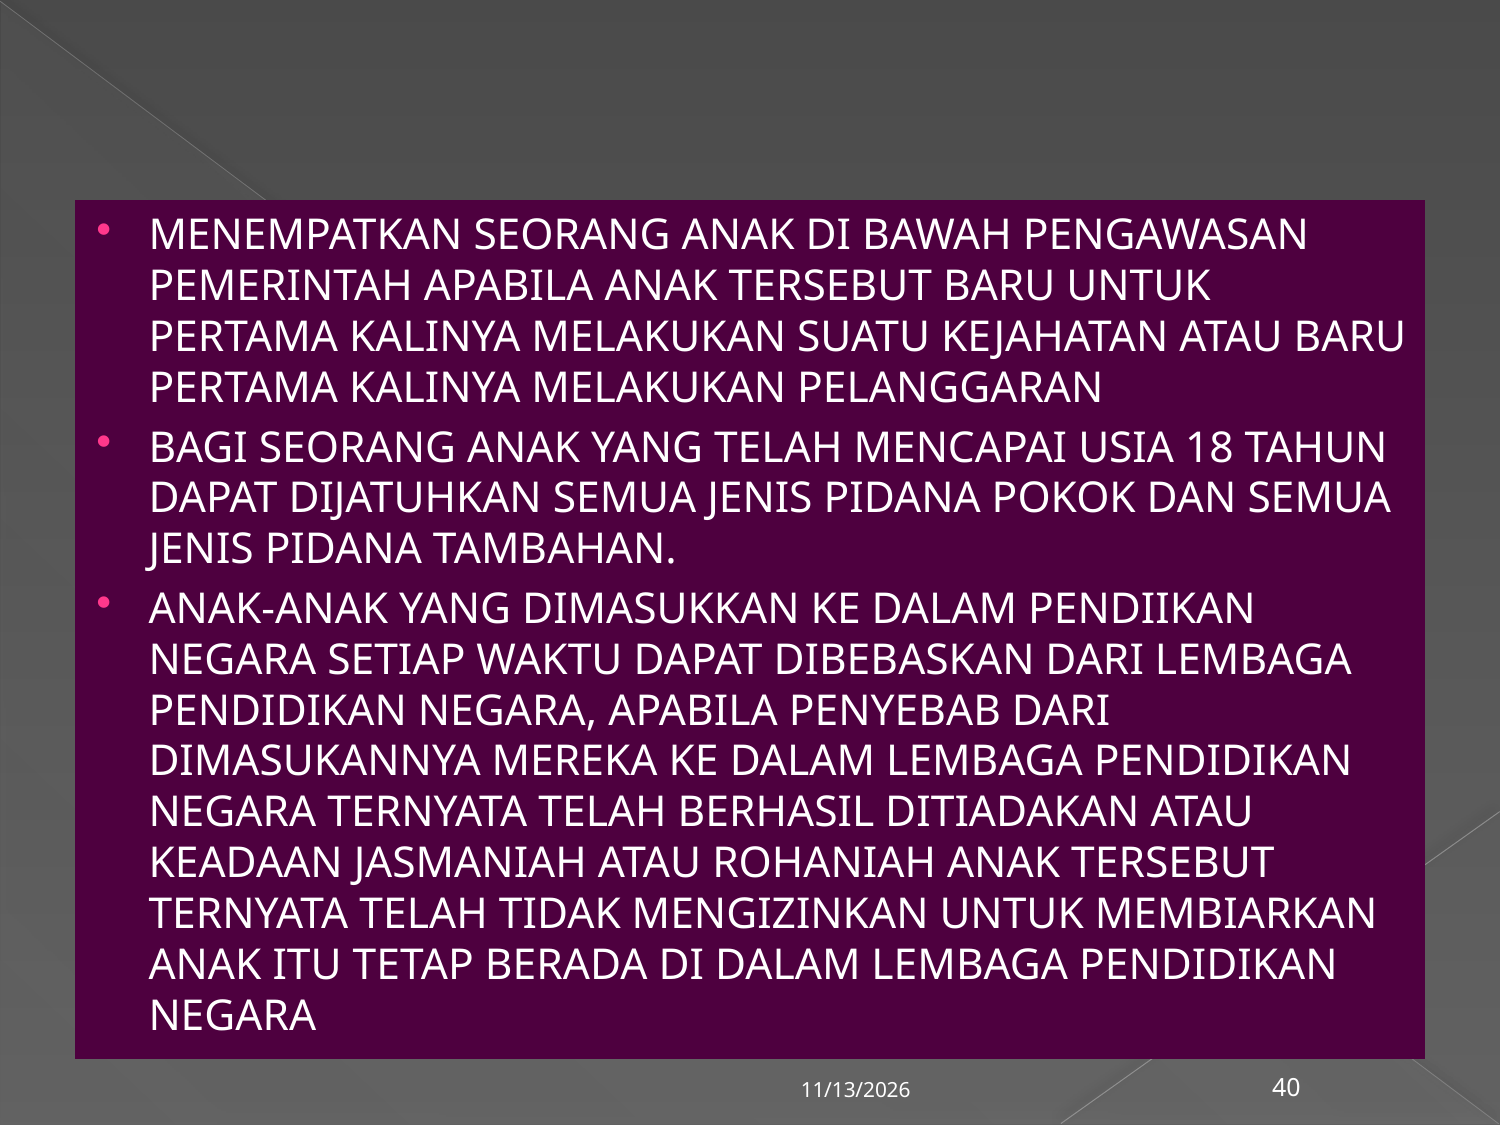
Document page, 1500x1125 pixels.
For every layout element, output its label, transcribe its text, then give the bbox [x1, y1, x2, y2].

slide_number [786, 1062, 1136, 1113]
list menempatkan seorang anak di bawah pengawasan pemerintah apabila anak tersebut baru untuk pertama kalinya melakukan suatu kejahatan atau baru pertama kalinya melakukan pelanggaran bagi seorang anak yang telah mencapai usia 18 tahun dapat dijatuhkan semua jenis pidana pokok dan semua jenis pidana tambahan. anak-anak yang dimasukkan ke dalam pendiikan negara setiap waktu dapat dibebaskan dari lembaga pendidikan negara, apabila penyebab dari dimasukannya mereka ke dalam lembaga pendidikan negara ternyata telah berhasil ditiadakan atau keadaan jasmaniah atau rohaniah anak tersebut ternyata telah tidak mengizinkan untuk membiarkan anak itu tetap berada di dalam lembaga pendidikan negara [75, 200, 1425, 1059]
slide_number 40 [1245, 1063, 1328, 1113]
